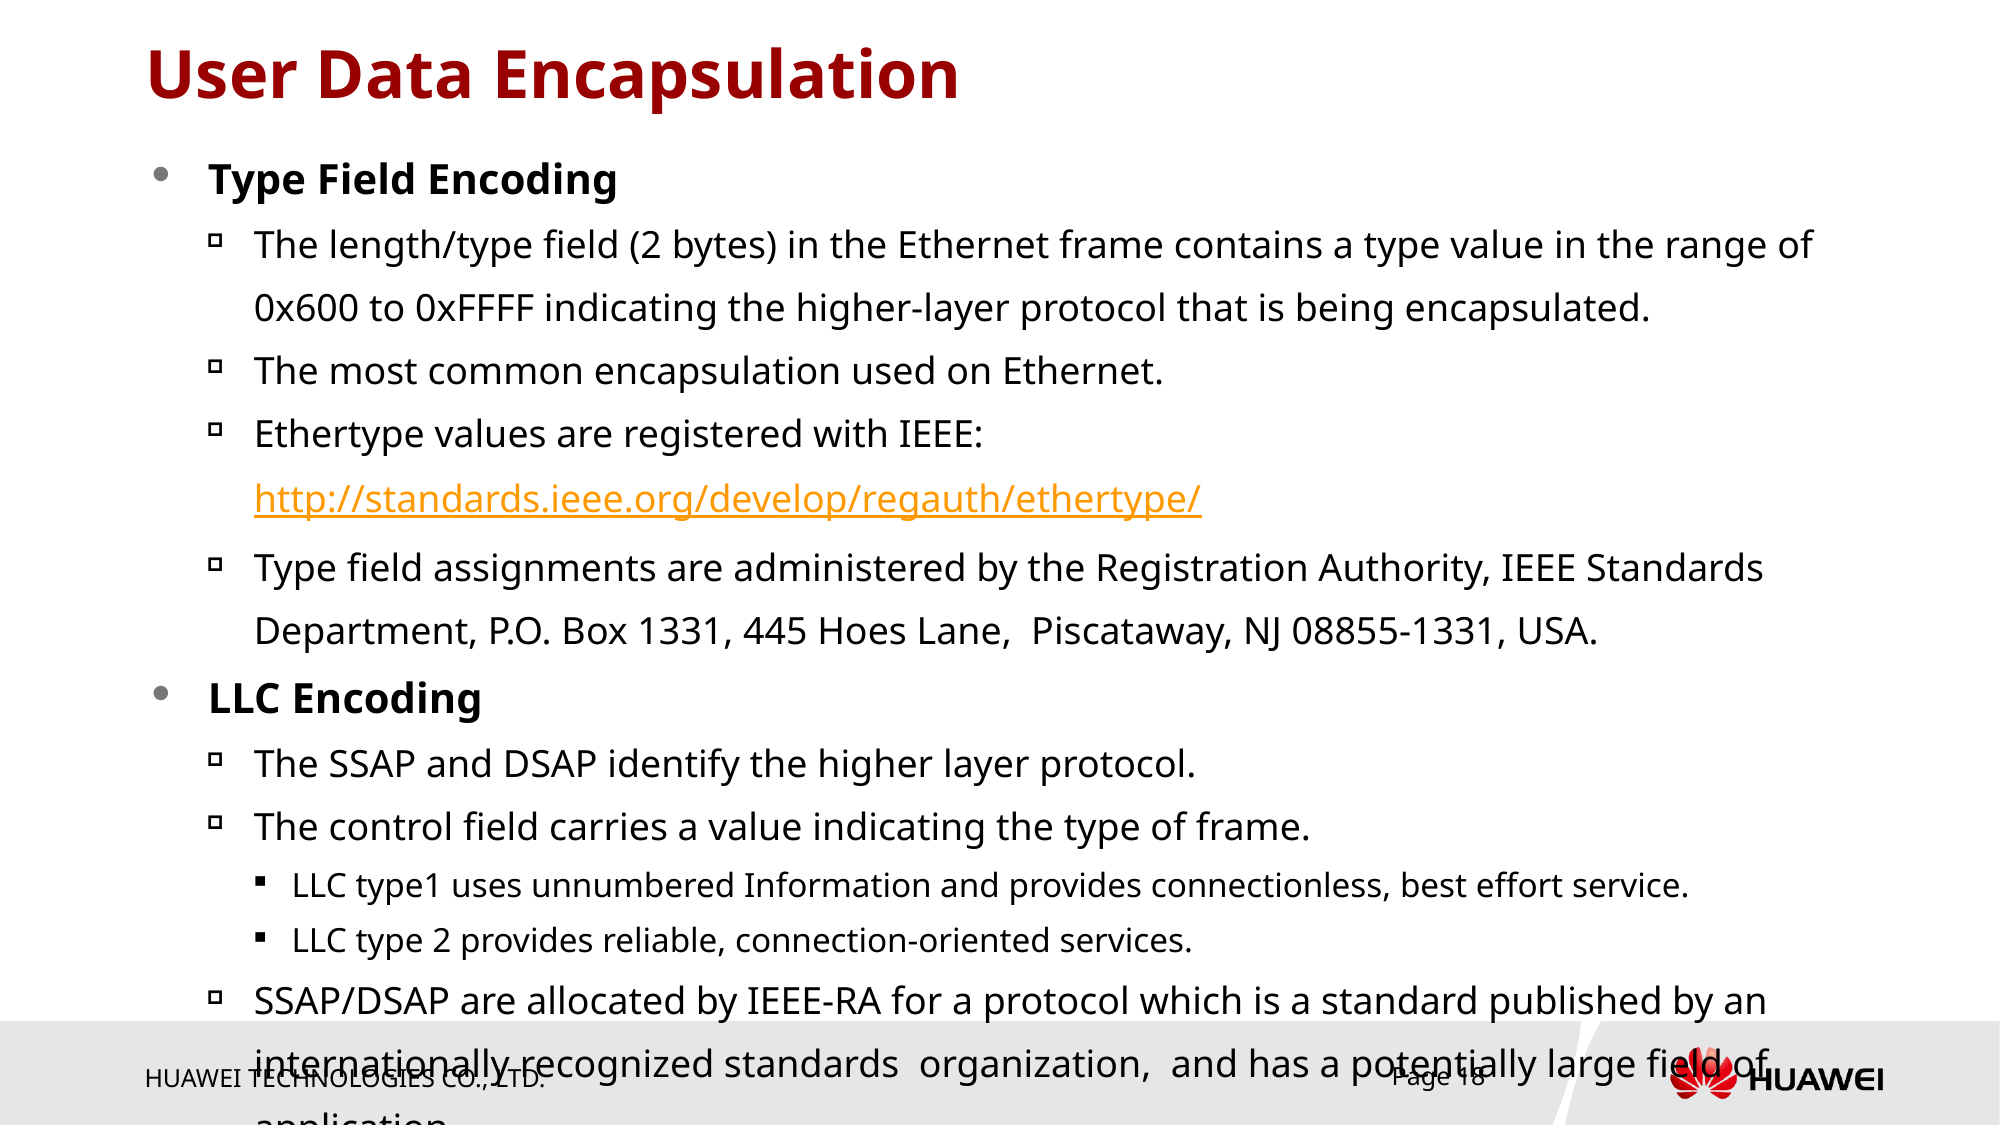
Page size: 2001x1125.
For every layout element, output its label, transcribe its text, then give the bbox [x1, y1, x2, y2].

picture [0, 1021, 2000, 1125]
title User Data Encapsulation [145, 0, 1859, 126]
list Type Field Encoding The length/type field (2 bytes) in the Ethernet frame contains a type value in the range of 0x600 to 0xFFFF indicating the higher-layer protocol that is being encapsulated. The most common encapsulation used on Ethernet. Ethertype values are registered with IEEE: http://standards.ieee.org/develop/regauth/ethertype/ Type field assignments are administered by the Registration Authority, IEEE Standards Department, P.O. Box 1331, 445 Hoes Lane, Piscataway, NJ 08855-1331, USA. LLC Encoding The SSAP and DSAP identify the higher layer protocol. The control field carries a value indicating the type of frame. LLC type1 uses unnumbered Information and provides connectionless, best effort service. LLC type 2 provides reliable, connection-oriented services. SSAP/DSAP are allocated by IEEE-RA for a protocol which is a standard published by an internationally recognized standards organization, and has a potentially large field of application. [138, 126, 1905, 1001]
